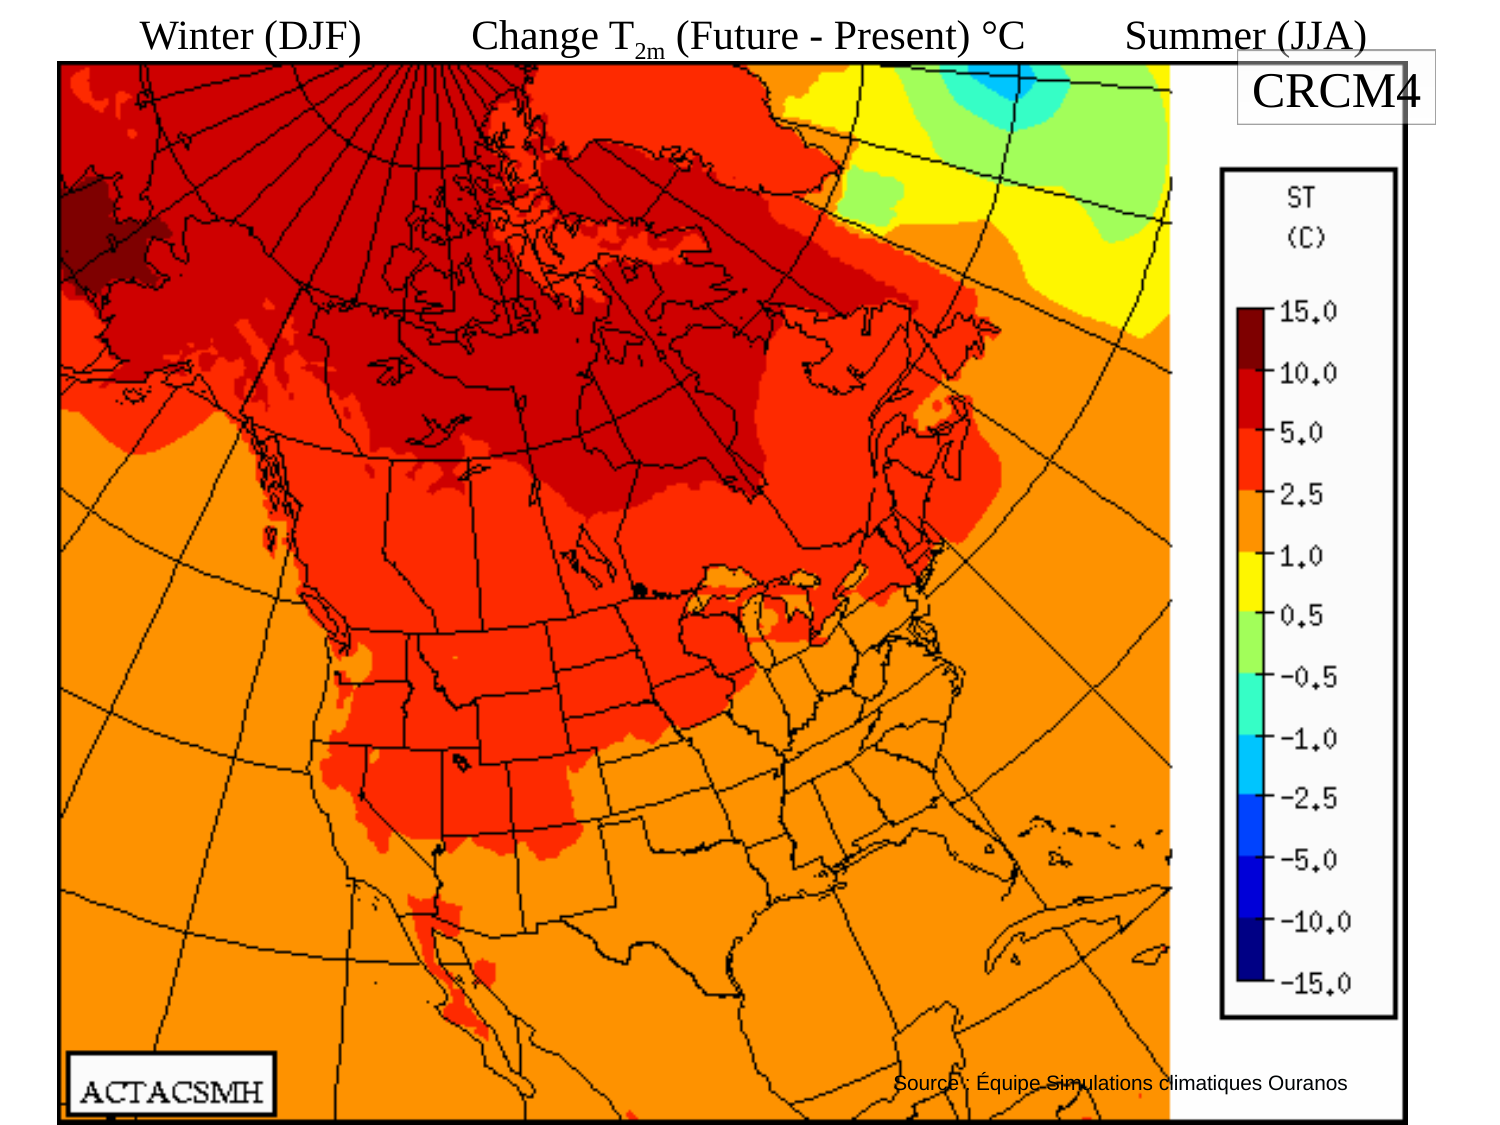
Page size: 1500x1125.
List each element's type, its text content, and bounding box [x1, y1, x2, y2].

text_box Winter (DJF) Change T2m (Future - Present) °C Summer (JJA) [50, 0, 1450, 72]
picture [57, 61, 1408, 1125]
text_box CRCM4 [1237, 49, 1436, 125]
